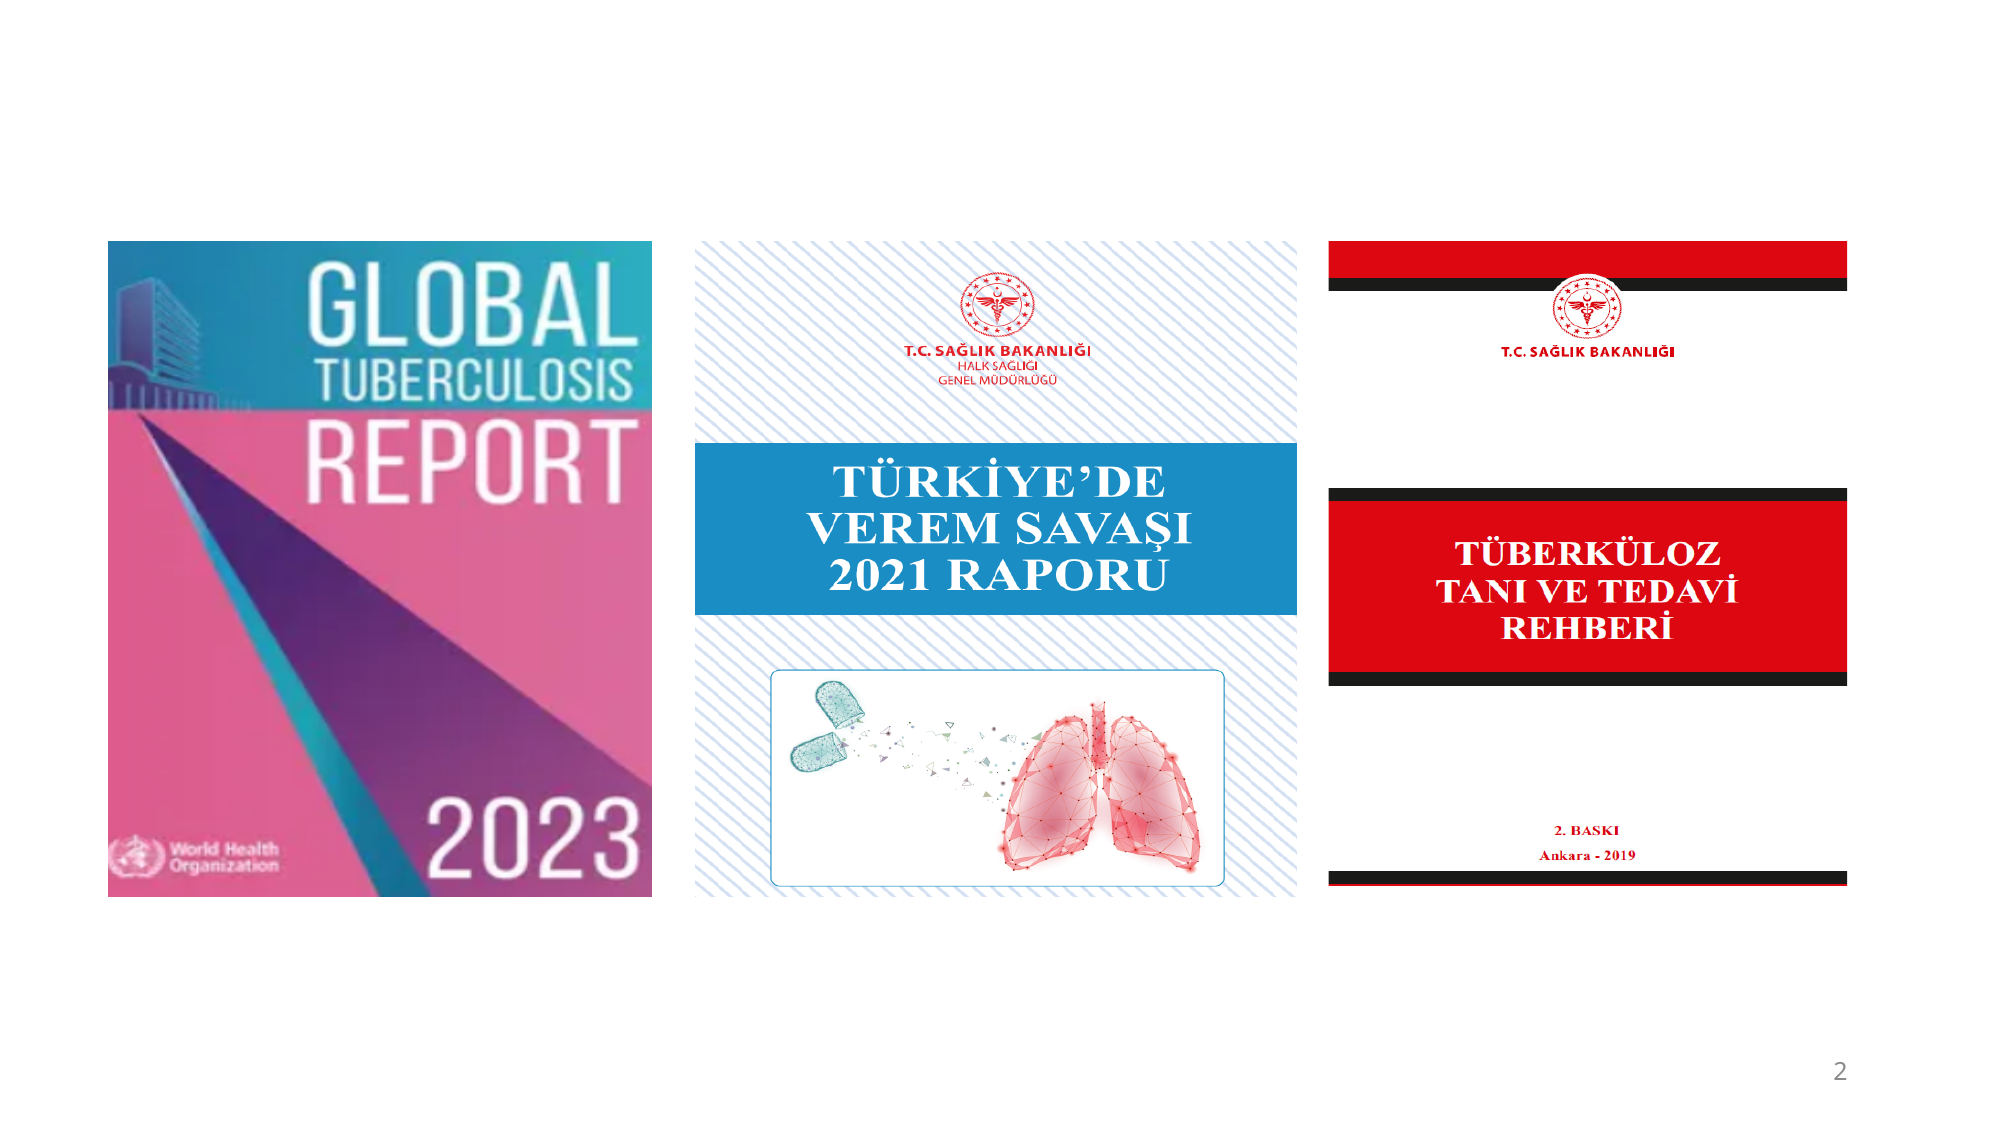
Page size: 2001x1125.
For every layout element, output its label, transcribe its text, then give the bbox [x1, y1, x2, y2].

picture [108, 241, 652, 897]
slide_number 2 [1412, 1042, 1863, 1103]
picture [1328, 241, 1848, 886]
picture [695, 241, 1297, 897]
